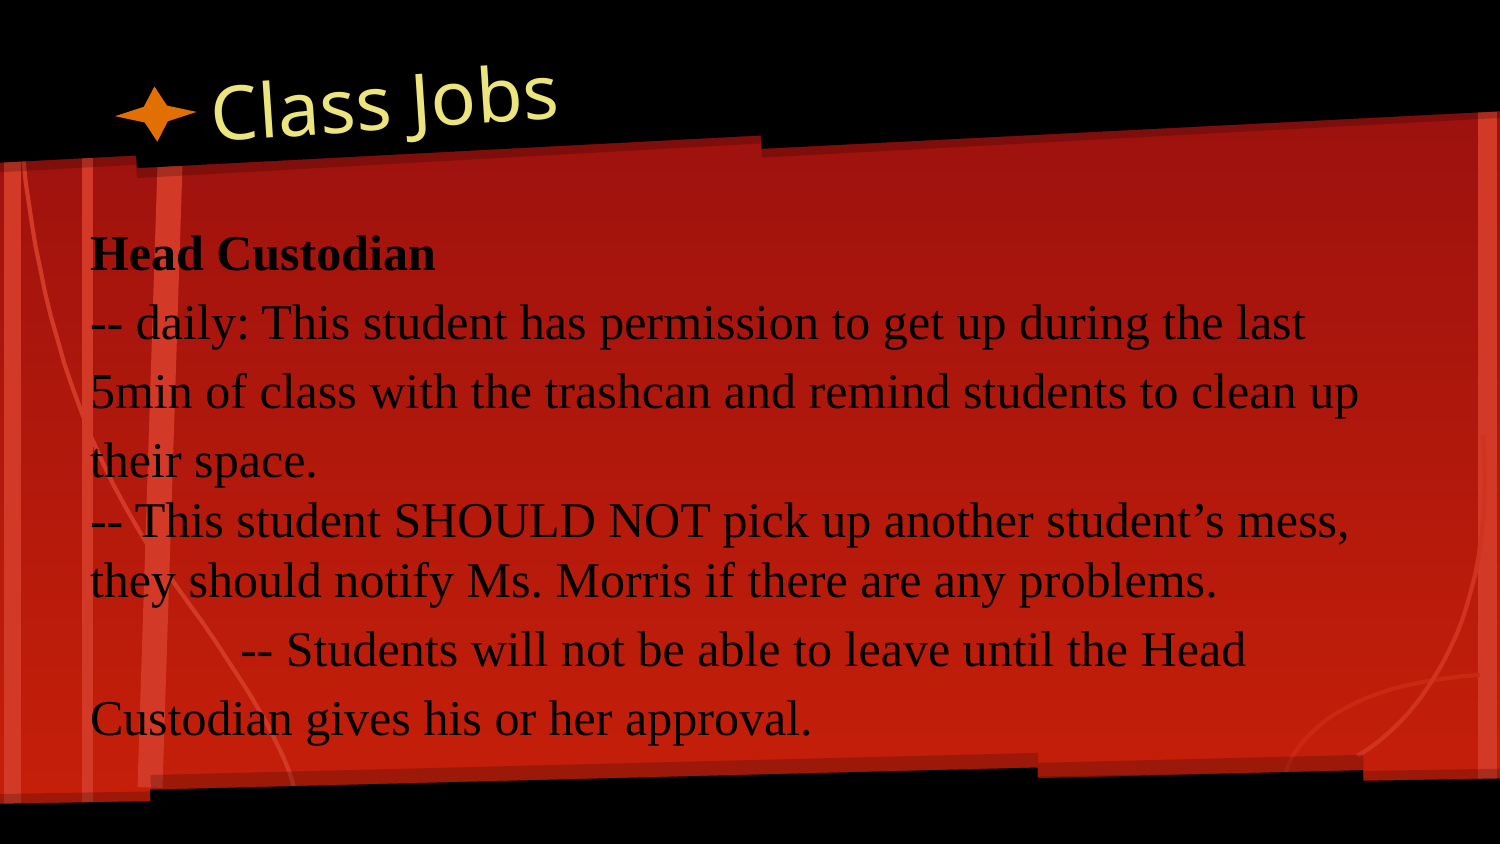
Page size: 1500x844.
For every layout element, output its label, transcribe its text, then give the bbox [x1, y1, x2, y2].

list Head Custodian -- daily: This student has permission to get up during the last 5min of class with the trashcan and remind students to clean up their space. -- This student SHOULD NOT pick up another student’s mess, they should notify Ms. Morris if there are any problems. -- Students will not be able to leave until the Head Custodian gives his or her approval. [75, 196, 1425, 754]
title Class Jobs [191, 0, 1500, 183]
